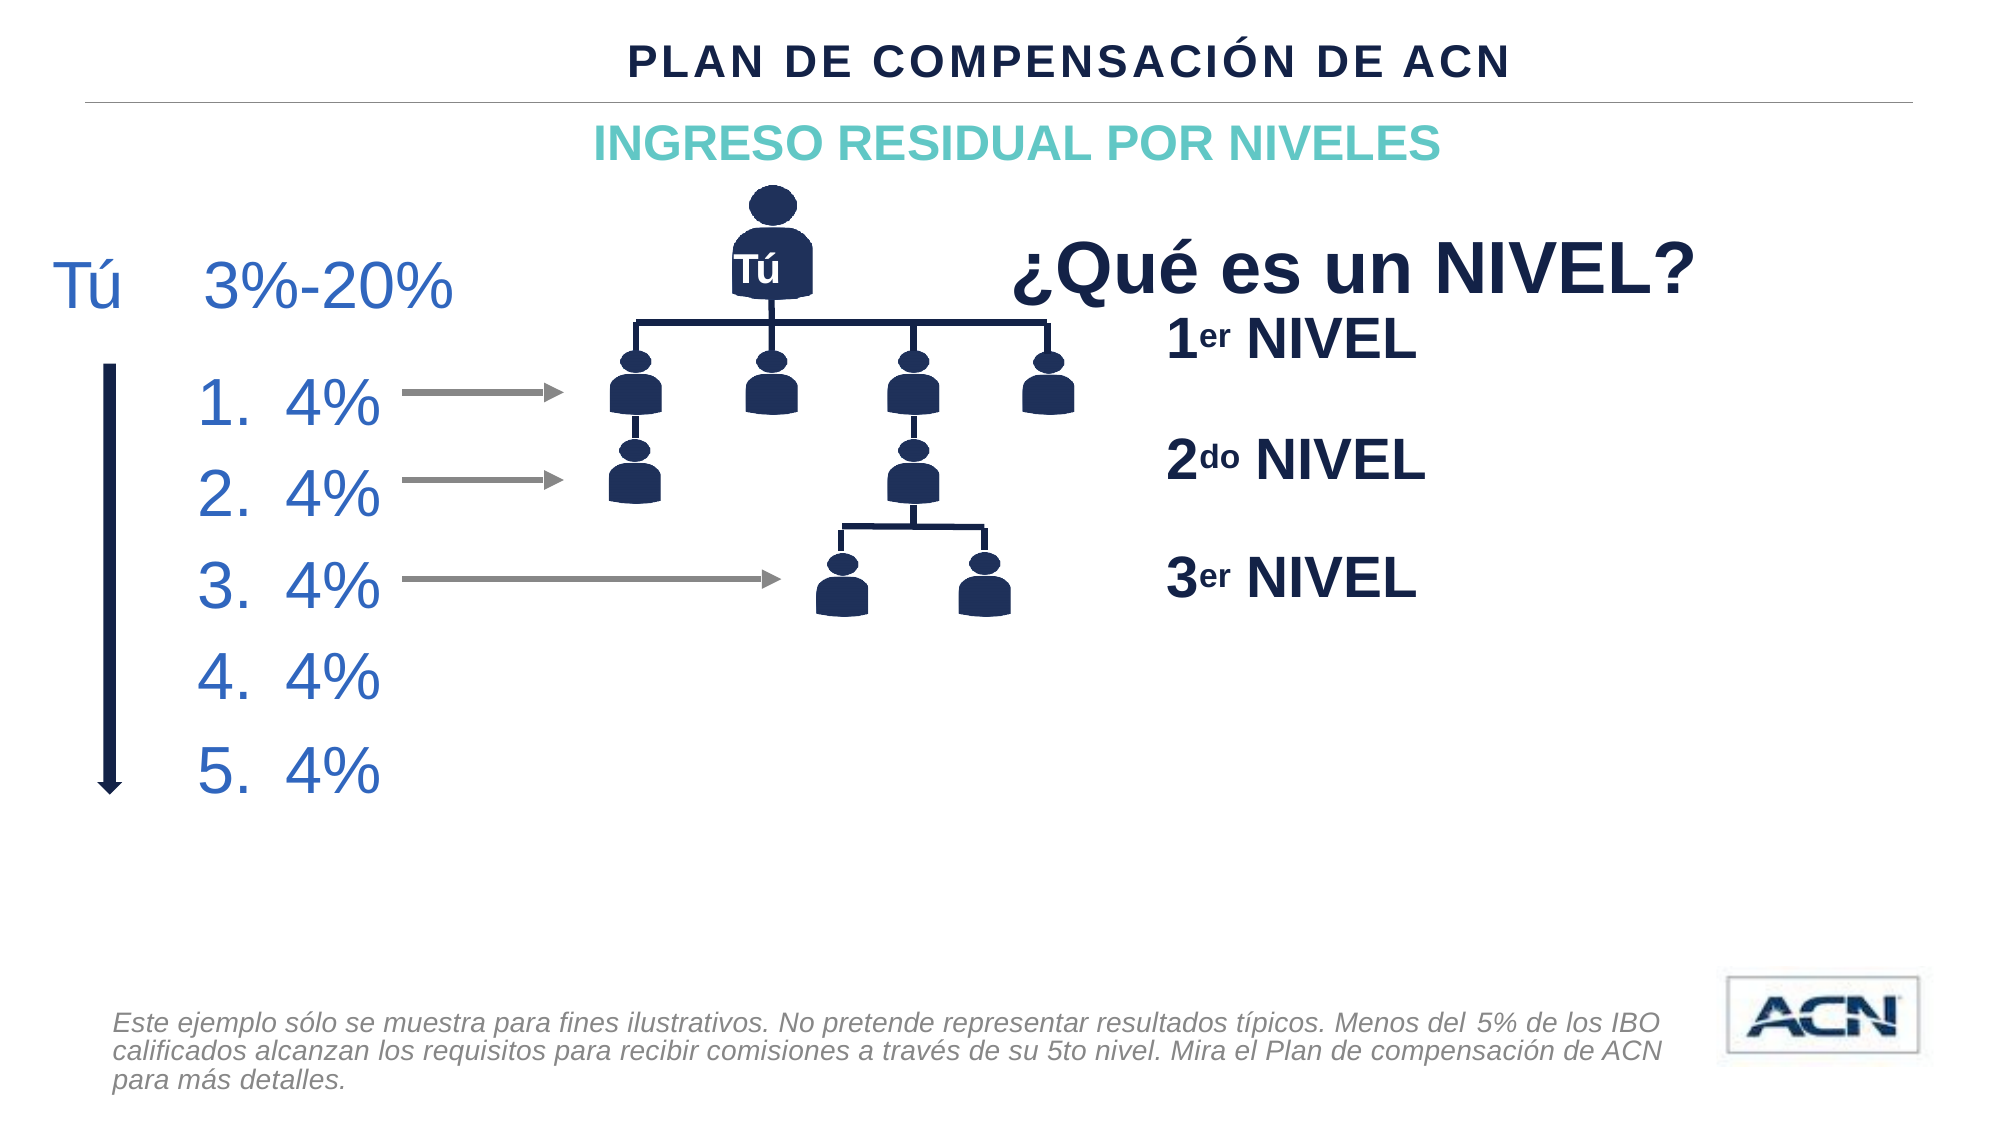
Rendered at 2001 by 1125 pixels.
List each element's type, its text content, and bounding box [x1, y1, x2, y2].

footer Este ejemplo sólo se muestra para fines ilustrativos. No pretende representar resultados típicos. Menos del 5% de los IBO calificados alcanzan los requisitos para recibir comisiones a través de su 5to nivel. Mira el Plan de compensación de ACN para más detalles. [110, 1009, 1707, 1125]
text_box [887, 350, 940, 415]
text_box [887, 439, 940, 504]
title ¿Qué es un NIVEL? [1008, 217, 1788, 408]
text_box [732, 185, 813, 300]
text_box PLAN DE COMPENSACIÓN DE ACN [624, 29, 1563, 87]
text_box [608, 439, 661, 504]
text_box [97, 363, 123, 795]
text_box [1022, 408, 1075, 415]
text_box [544, 470, 564, 490]
text_box [544, 382, 564, 403]
text_box INGRESO RESIDUAL POR NIVELES [591, 108, 1525, 171]
picture [1716, 966, 1934, 1067]
text_box Tú 3%-20% [49, 239, 456, 322]
text_box [958, 552, 1011, 617]
text_box Tú [731, 239, 812, 292]
text_box [816, 553, 869, 617]
text_box 3er NIVEL [1160, 537, 1466, 610]
text_box [609, 350, 662, 415]
text_box [745, 350, 798, 415]
text_box [761, 569, 782, 589]
text_box 2do NIVEL [1160, 418, 1458, 491]
text_box 1. 4% 2. 4% 3. 4% 4. 4% 5. 4% [195, 344, 382, 807]
